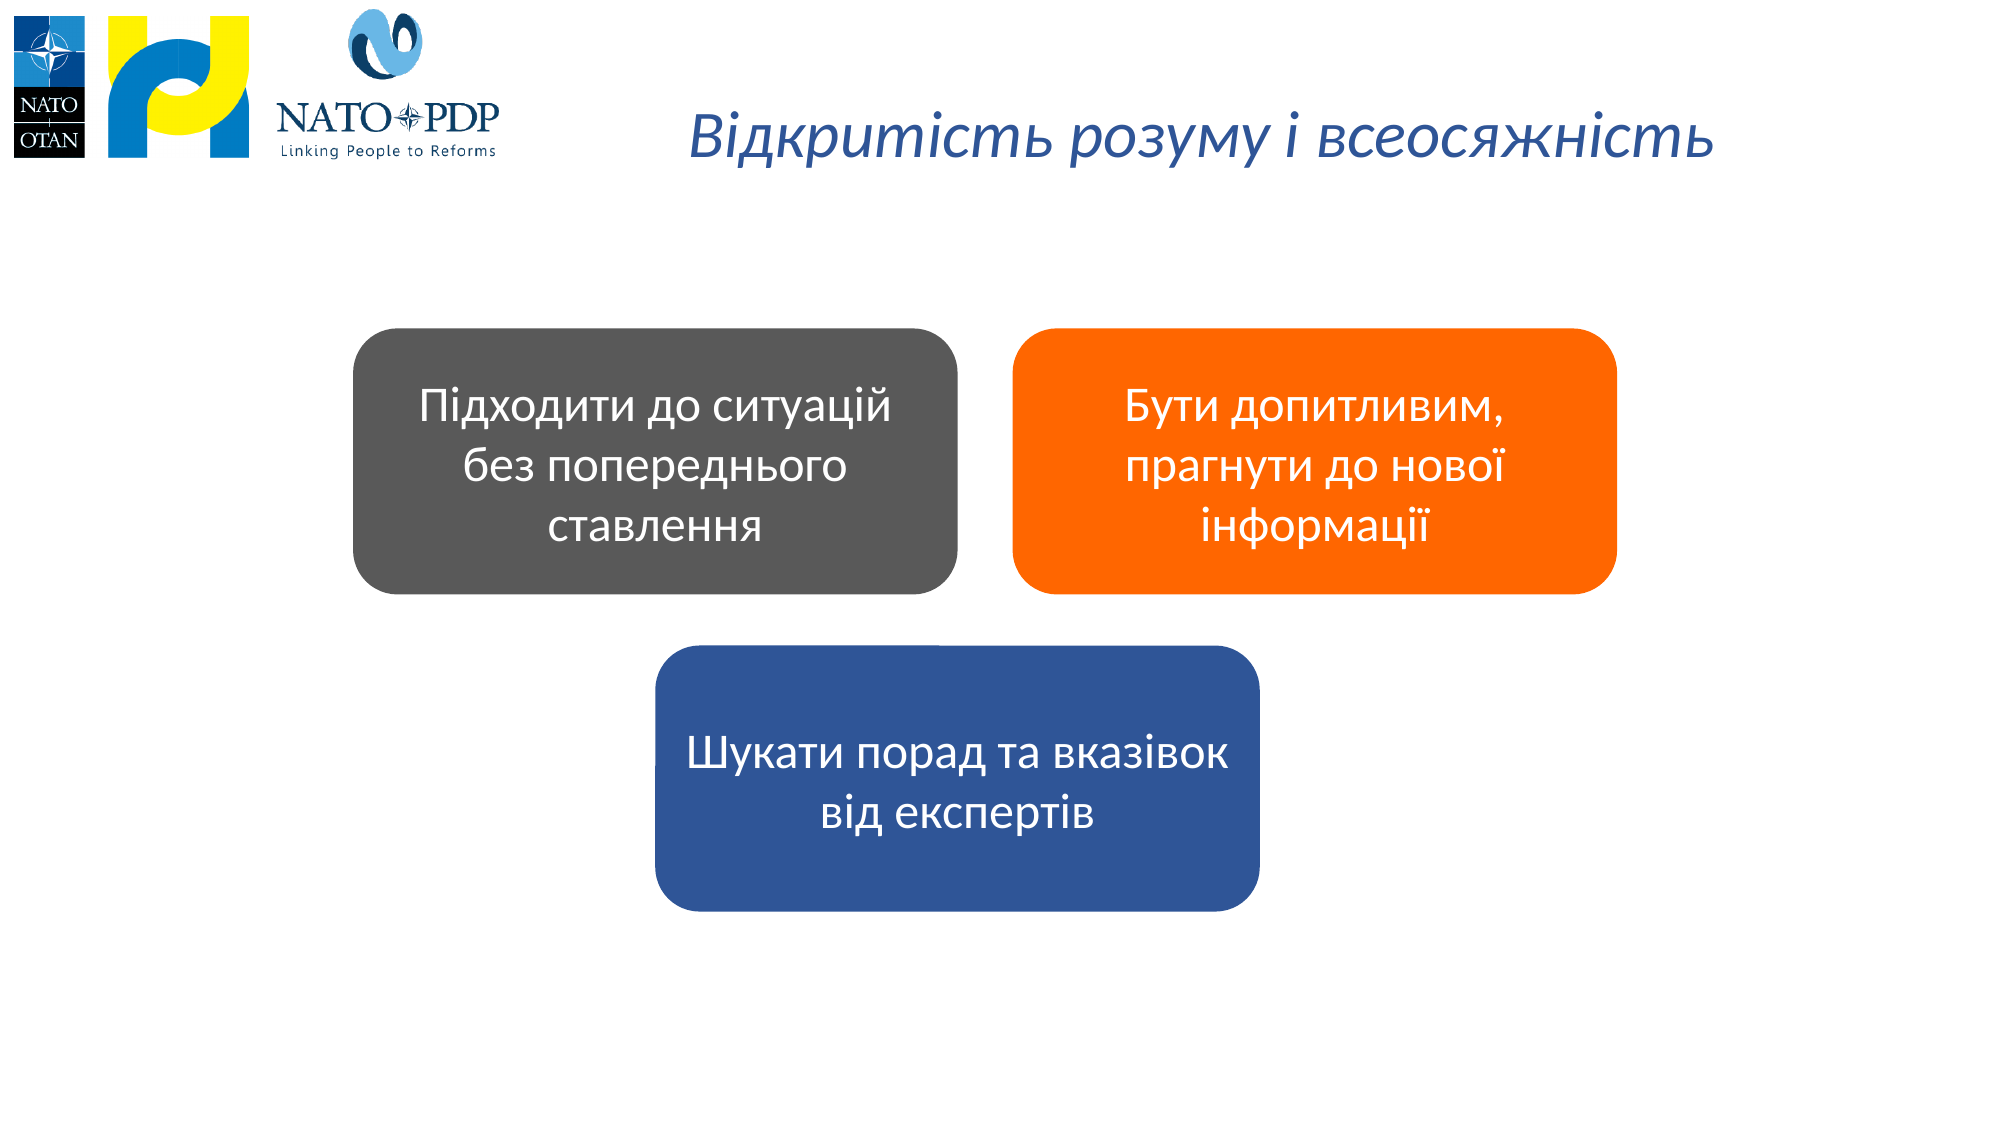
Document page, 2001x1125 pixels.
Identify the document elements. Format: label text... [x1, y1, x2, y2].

picture [14, 16, 250, 158]
text_box Бути допитливим, прагнути до нової інформації [1011, 327, 1619, 596]
text_box Підходити до ситуацій без попереднього ставлення [351, 327, 959, 596]
picture [276, 7, 499, 161]
text_box Шукати порад та вказівок від експертів [654, 644, 1261, 913]
title Відкритість розуму і всеосяжність [673, 43, 1863, 229]
